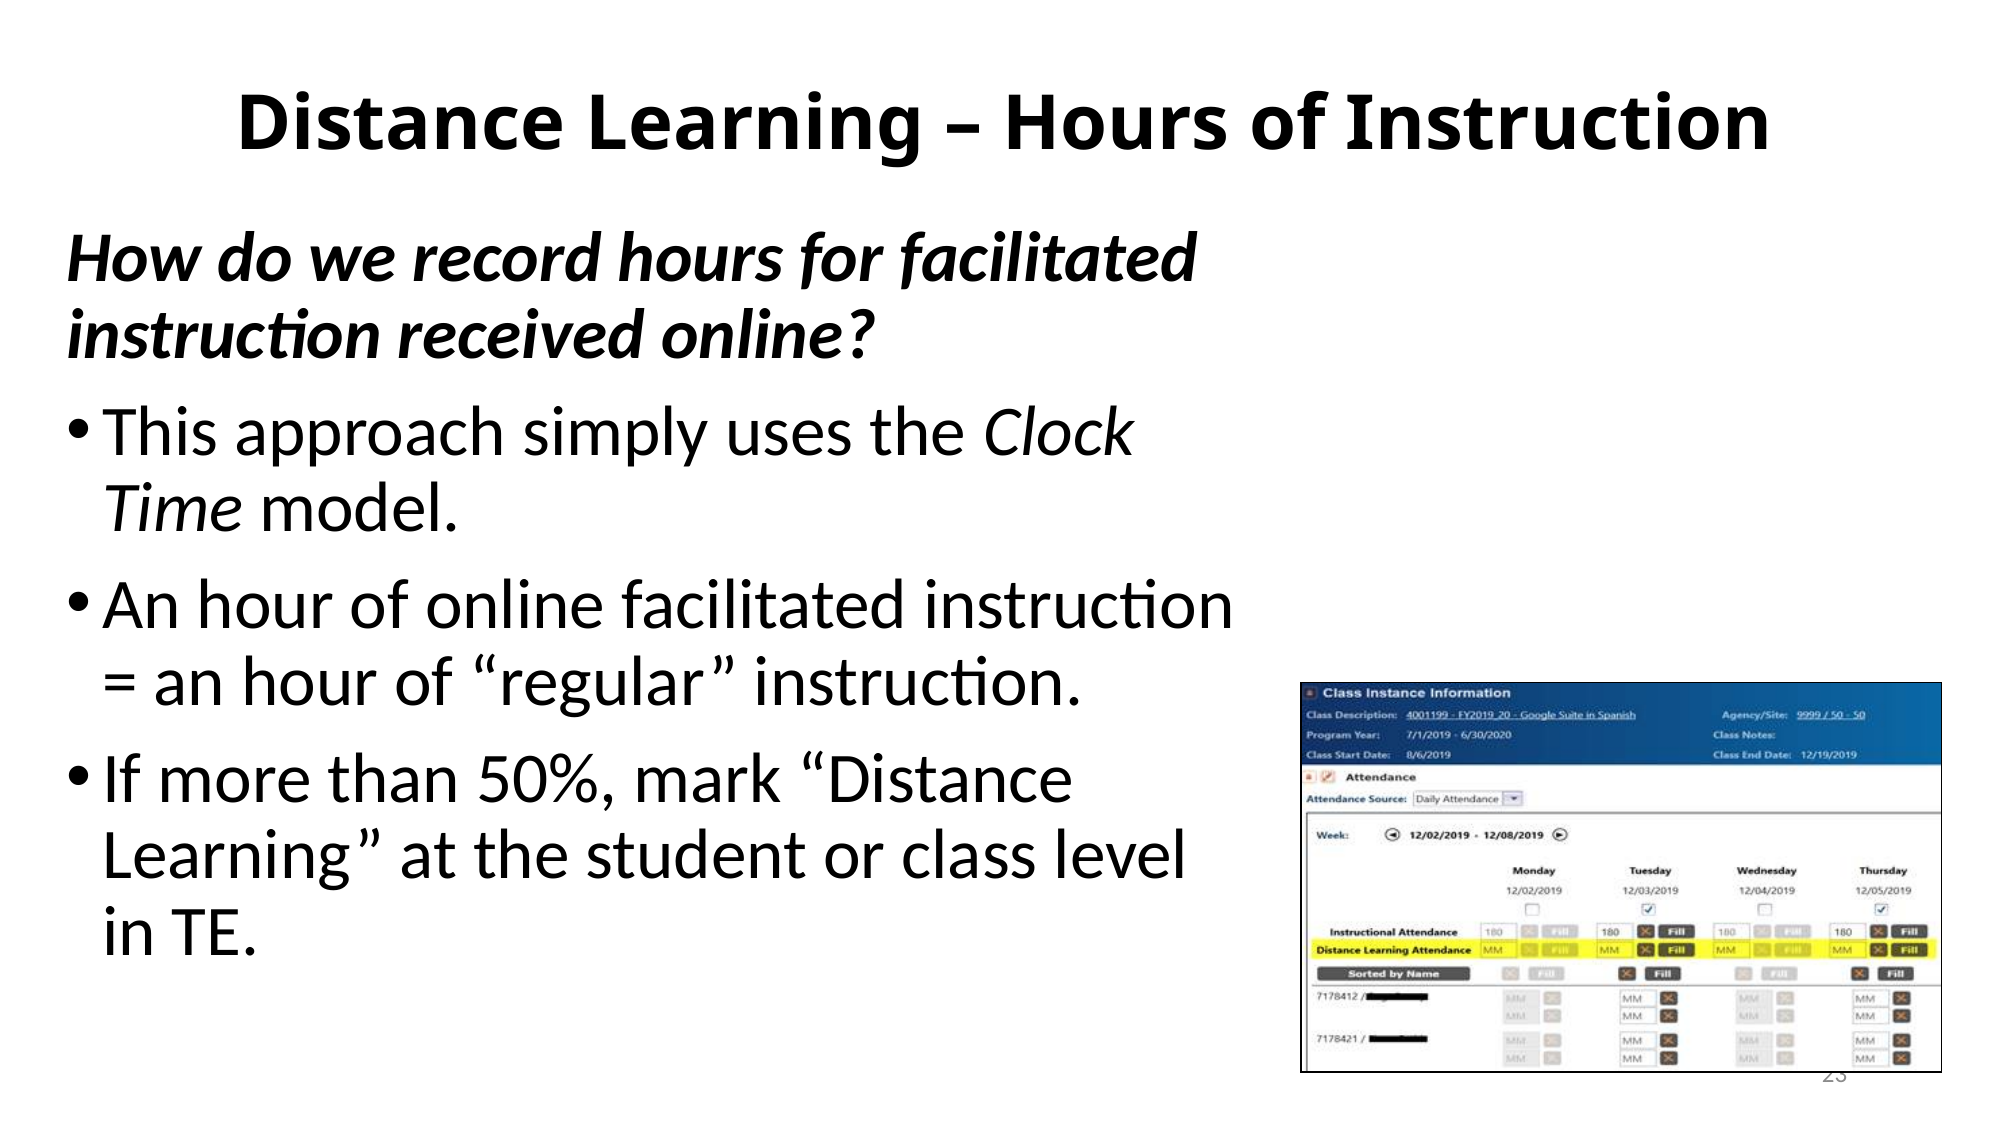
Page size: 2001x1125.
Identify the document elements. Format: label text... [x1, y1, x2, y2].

picture [1301, 683, 1941, 1072]
slide_number 23 [1412, 1073, 1863, 1103]
list How do we record hours for facilitated instruction received online? This approach simply uses the Clock Time model. An hour of online facilitated instruction = an hour of “regular” instruction. If more than 50%, mark “Distance Learning” at the student or class level in TE. [51, 212, 1256, 1103]
title Distance Learning – Hours of Instruction [220, 36, 1820, 213]
